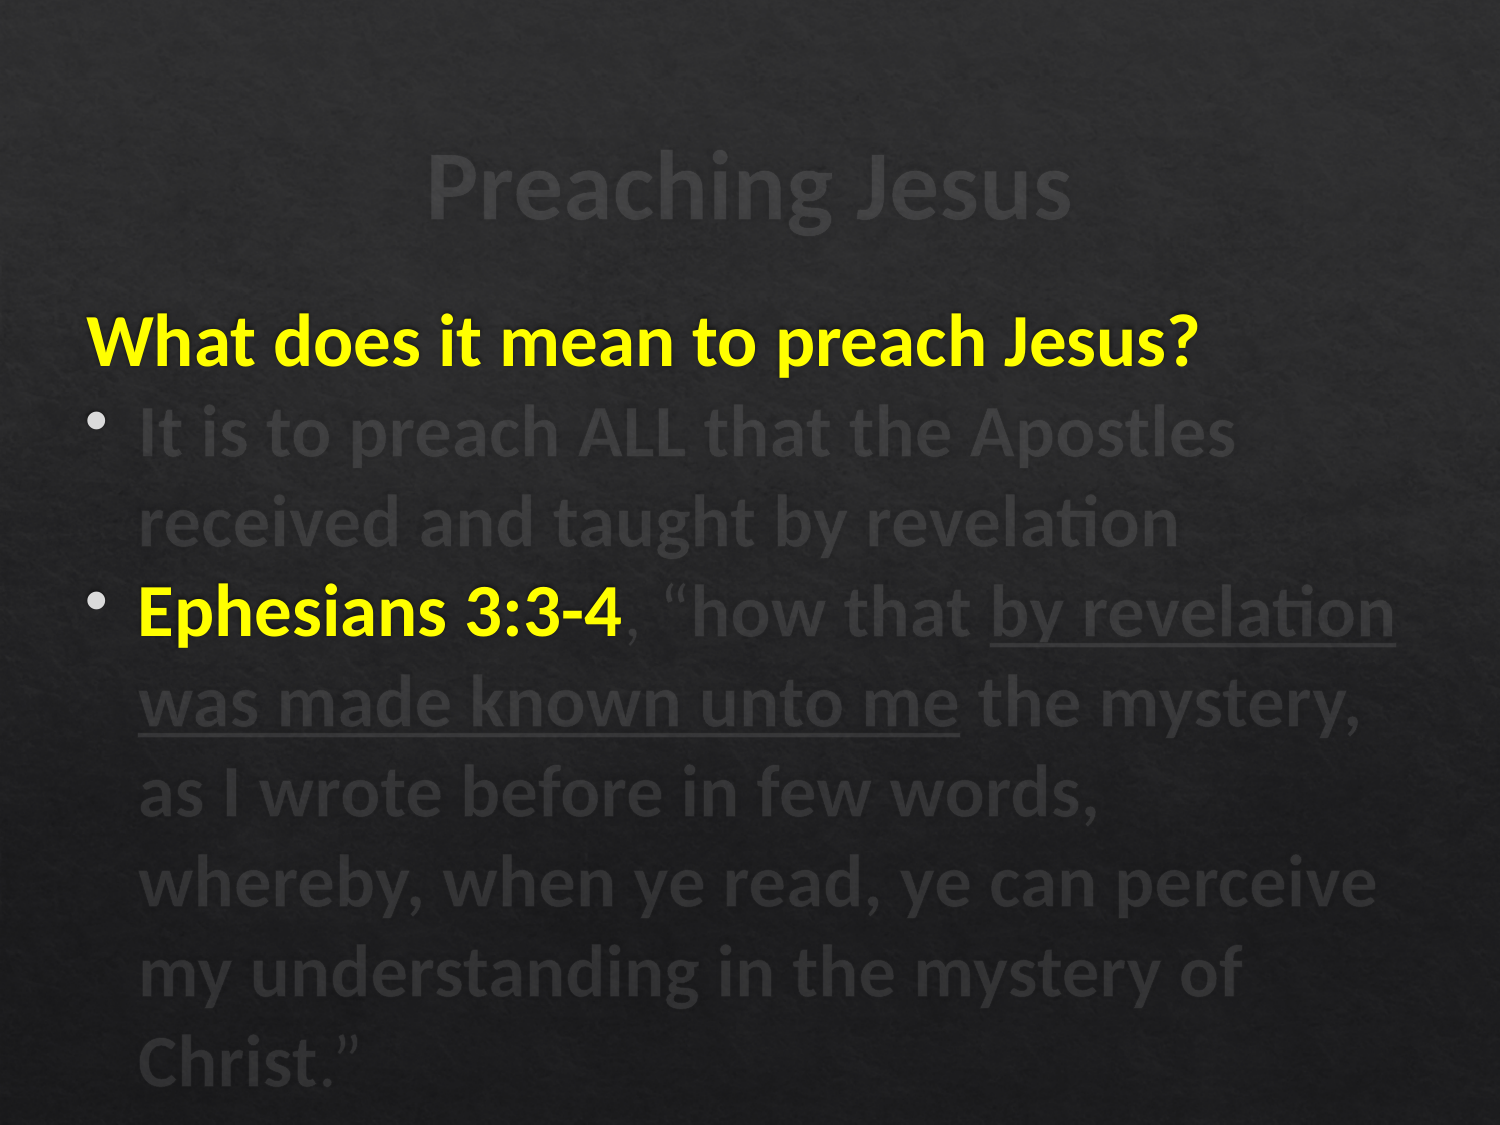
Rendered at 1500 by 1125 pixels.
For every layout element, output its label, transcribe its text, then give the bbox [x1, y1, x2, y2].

list What does it mean to preach Jesus? It is to preach ALL that the Apostles received and taught by revelation Ephesians 3:3-4, “how that by revelation was made known unto me the mystery, as I wrote before in few words, whereby, when ye read, ye can perceive my understanding in the mystery of Christ.” [66, 284, 1412, 1110]
title Preaching Jesus [112, 78, 1387, 280]
